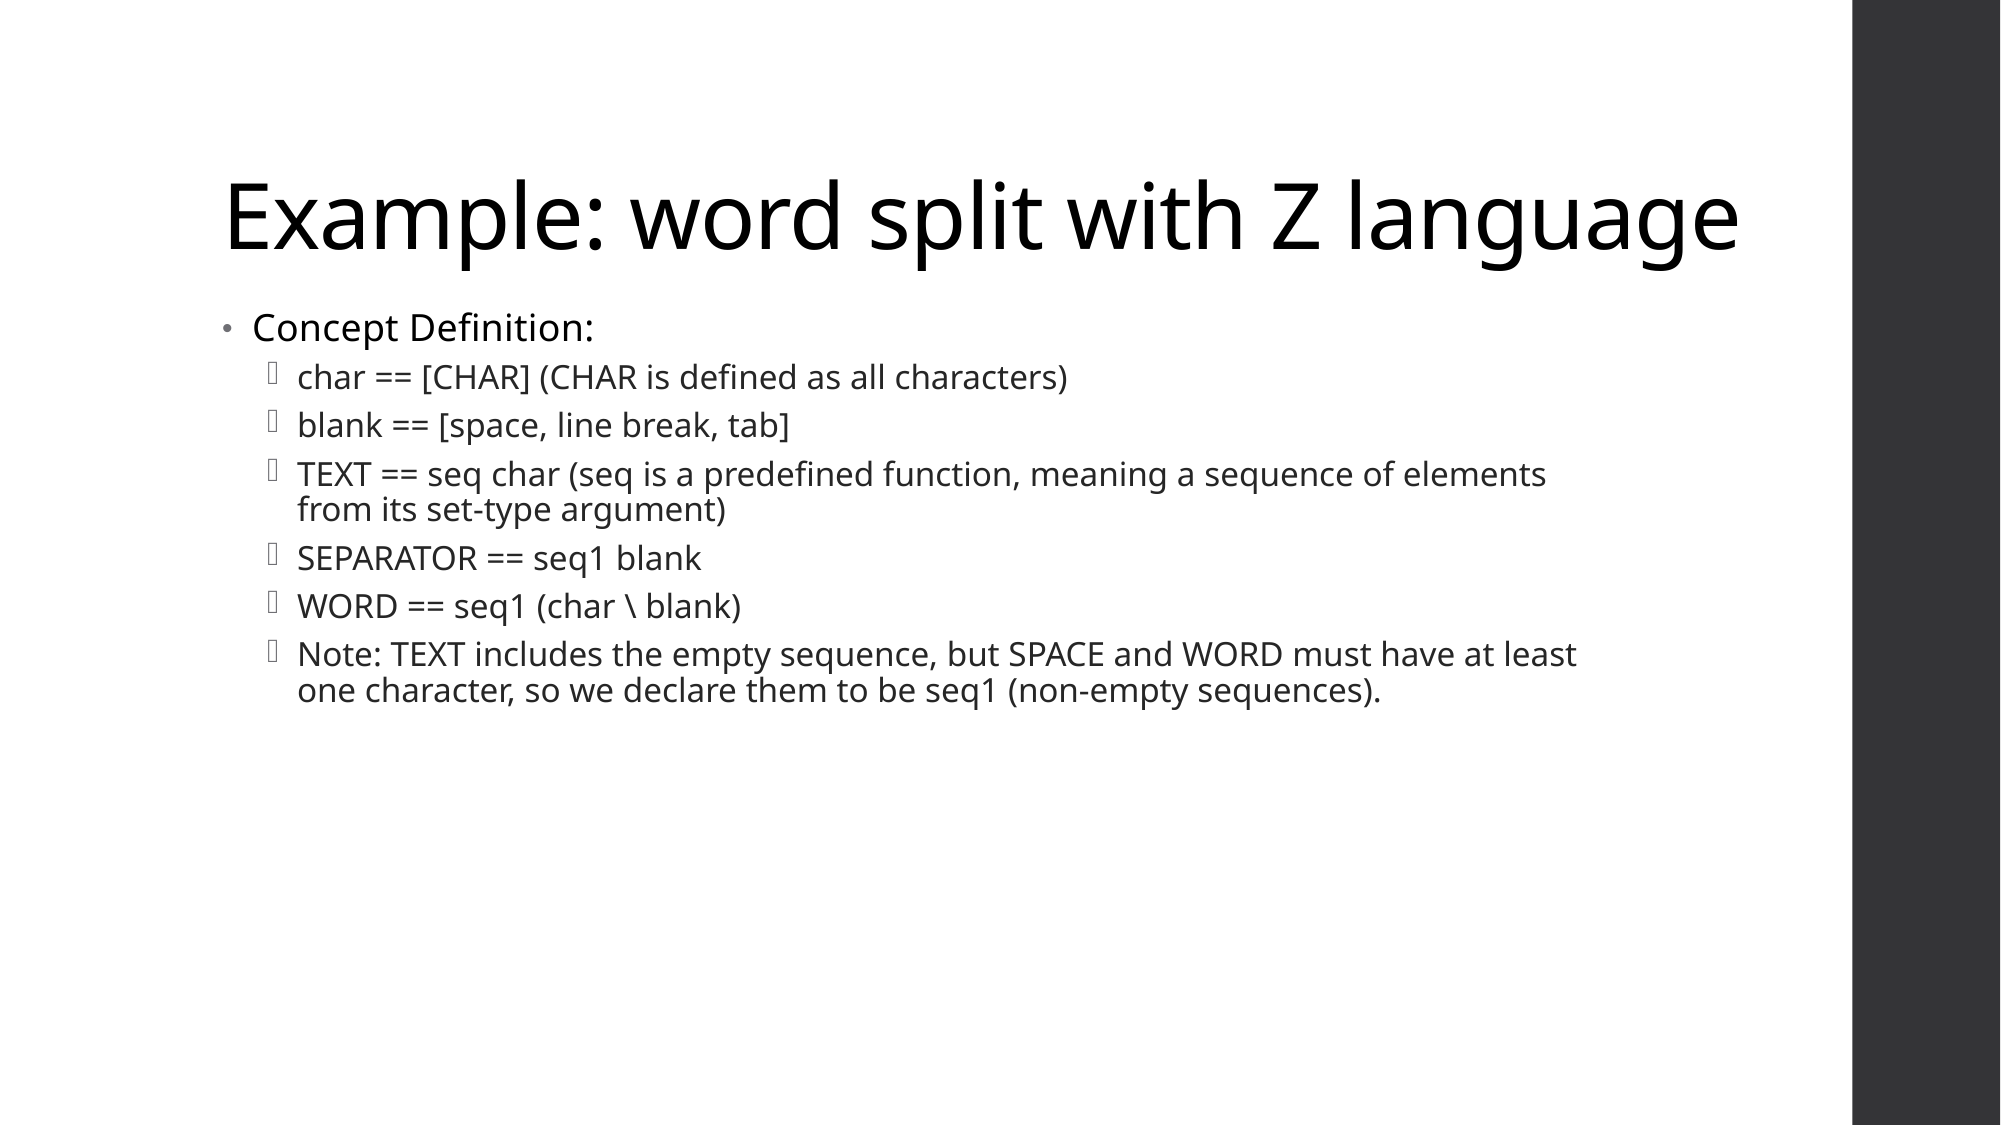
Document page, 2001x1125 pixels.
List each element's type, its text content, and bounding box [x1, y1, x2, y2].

title Example: word split with Z language [206, 60, 1797, 278]
list Concept Definition: char == [CHAR] (CHAR is defined as all characters) blank == [space, line break, tab] TEXT == seq char (seq is a predefined function, meaning a sequence of elements from its set-type argument) SEPARATOR == seq1 blank WORD == seq1 (char \ blank) Note: TEXT includes the empty sequence, but SPACE and WORD must have at least one character, so we declare them to be seq1 (non-empty sequences). [206, 299, 1617, 1014]
